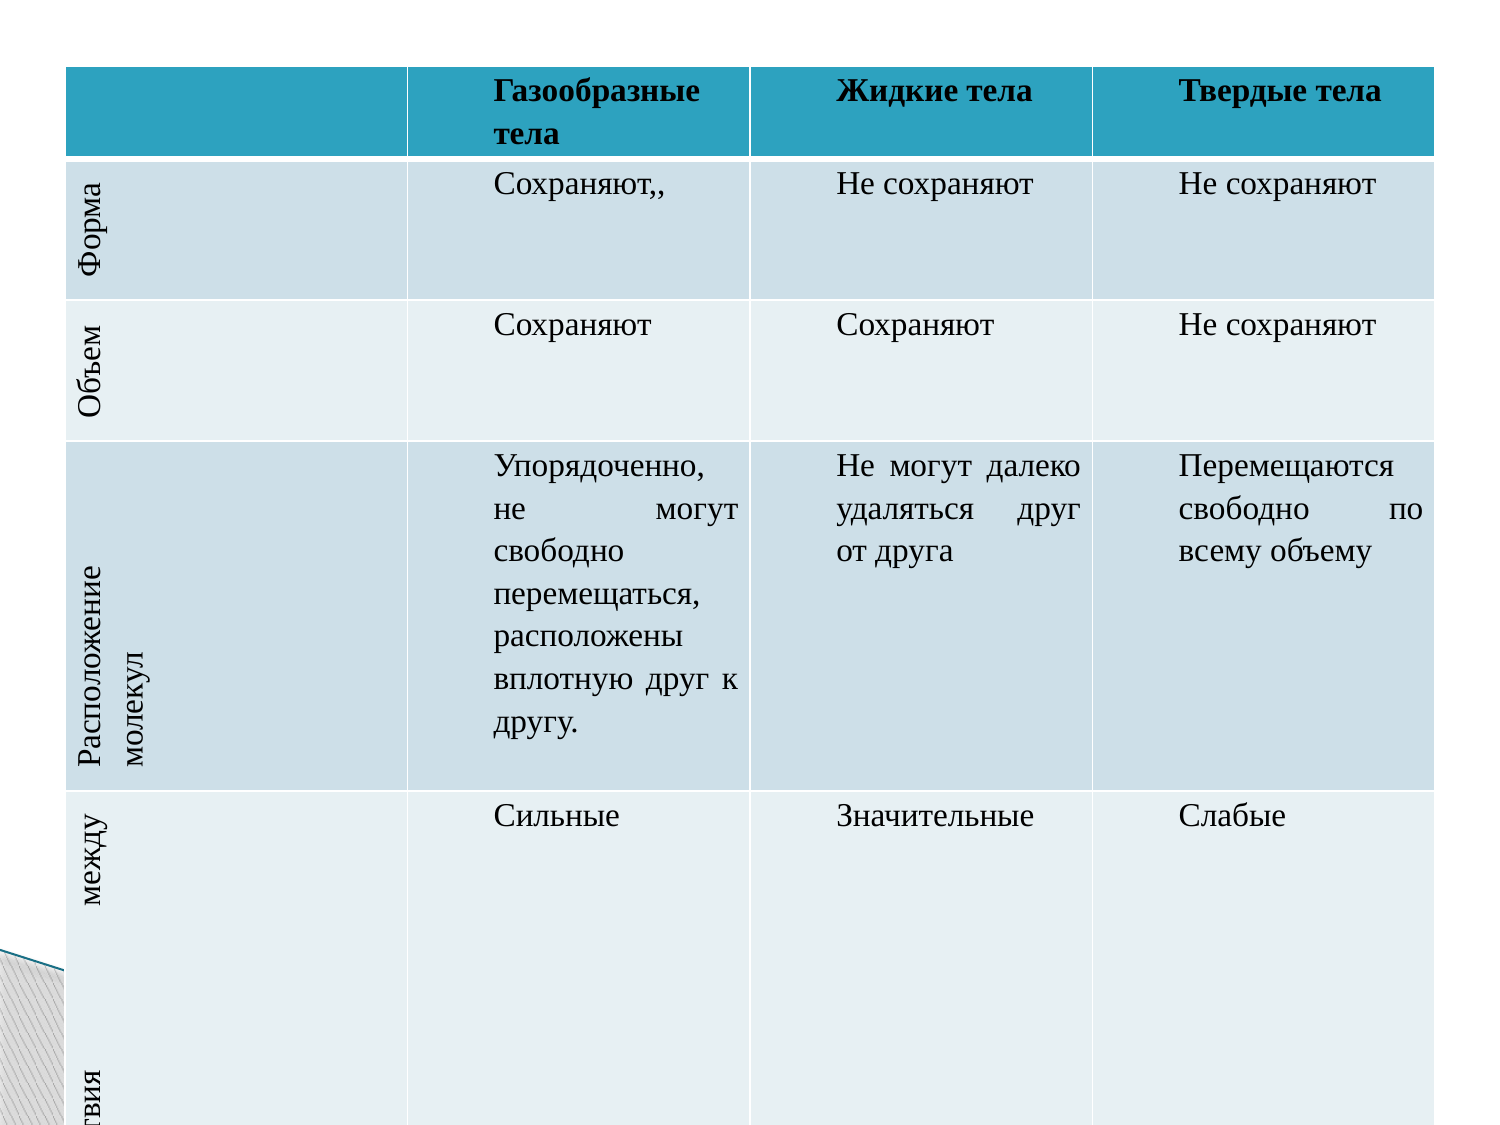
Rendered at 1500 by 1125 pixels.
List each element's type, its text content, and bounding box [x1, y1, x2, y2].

table_cell Сильные [408, 792, 749, 1125]
table_cell Перемещаются свободно по всему объему [1093, 442, 1434, 790]
table_cell Слабые [1093, 792, 1434, 1125]
table_header [66, 67, 407, 156]
table_cell Сохраняют,, [408, 162, 749, 299]
table_cell Объем [66, 301, 407, 440]
table_cell Не сохраняют [1093, 162, 1434, 299]
table_header Твердые тела [1093, 67, 1434, 156]
table_header Газообразные тела [408, 67, 749, 156]
table_cell Не сохраняют [751, 162, 1092, 299]
table_cell Значительные [751, 792, 1092, 1125]
table_cell Взаимодействия между молекулами [66, 792, 407, 1125]
table_cell Форма [66, 162, 407, 299]
table_cell Упорядоченно, не могут свободно перемещаться, расположены вплотную друг к другу. [408, 442, 749, 790]
table_cell Не могут далеко удаляться друг от друга [751, 442, 1092, 790]
table_cell Не сохраняют [1093, 301, 1434, 440]
table_cell Сохраняют [408, 301, 749, 440]
table_header Жидкие тела [751, 67, 1092, 156]
table_cell Сохраняют [751, 301, 1092, 440]
table_cell Расположение молекул [66, 442, 407, 790]
